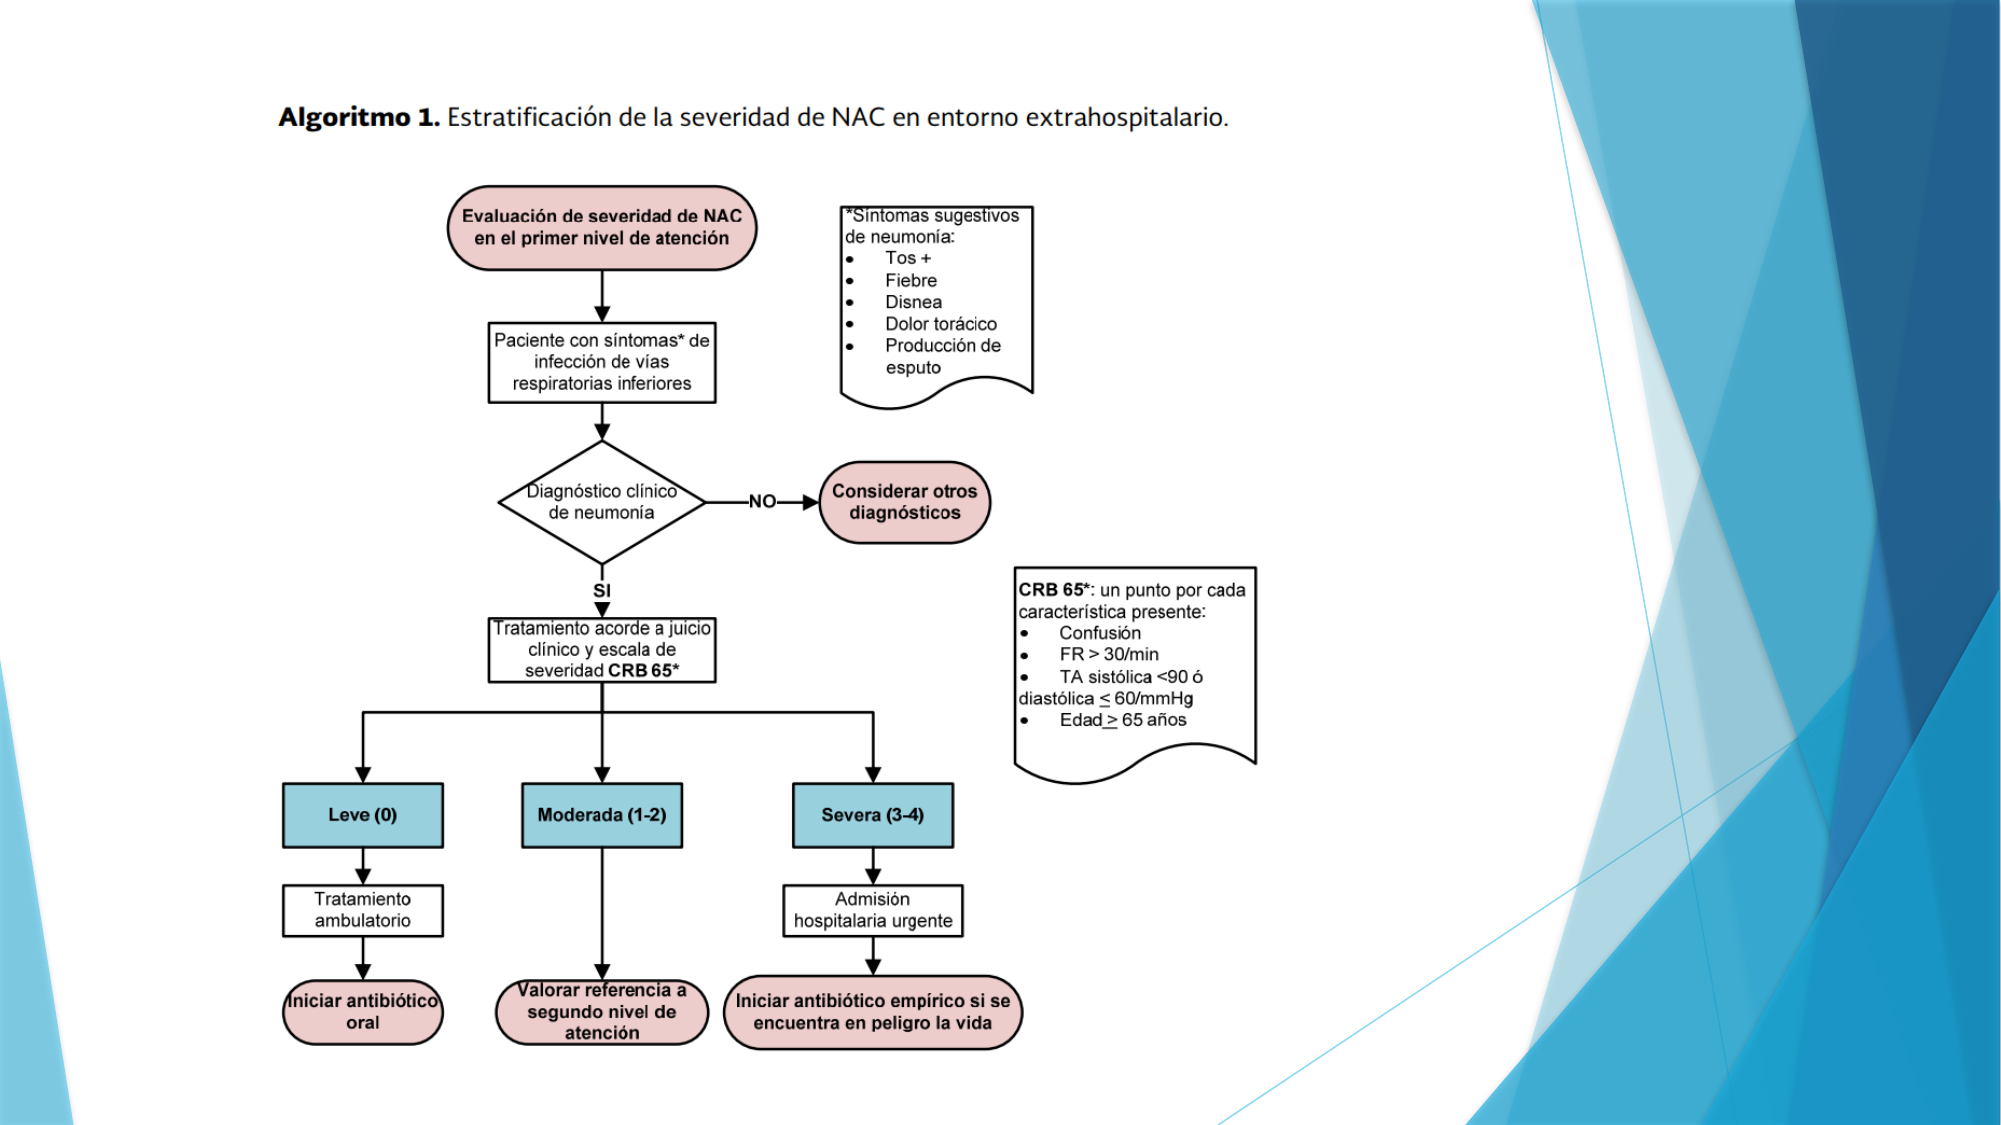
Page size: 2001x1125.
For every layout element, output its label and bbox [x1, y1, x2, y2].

picture [237, 99, 1277, 1062]
